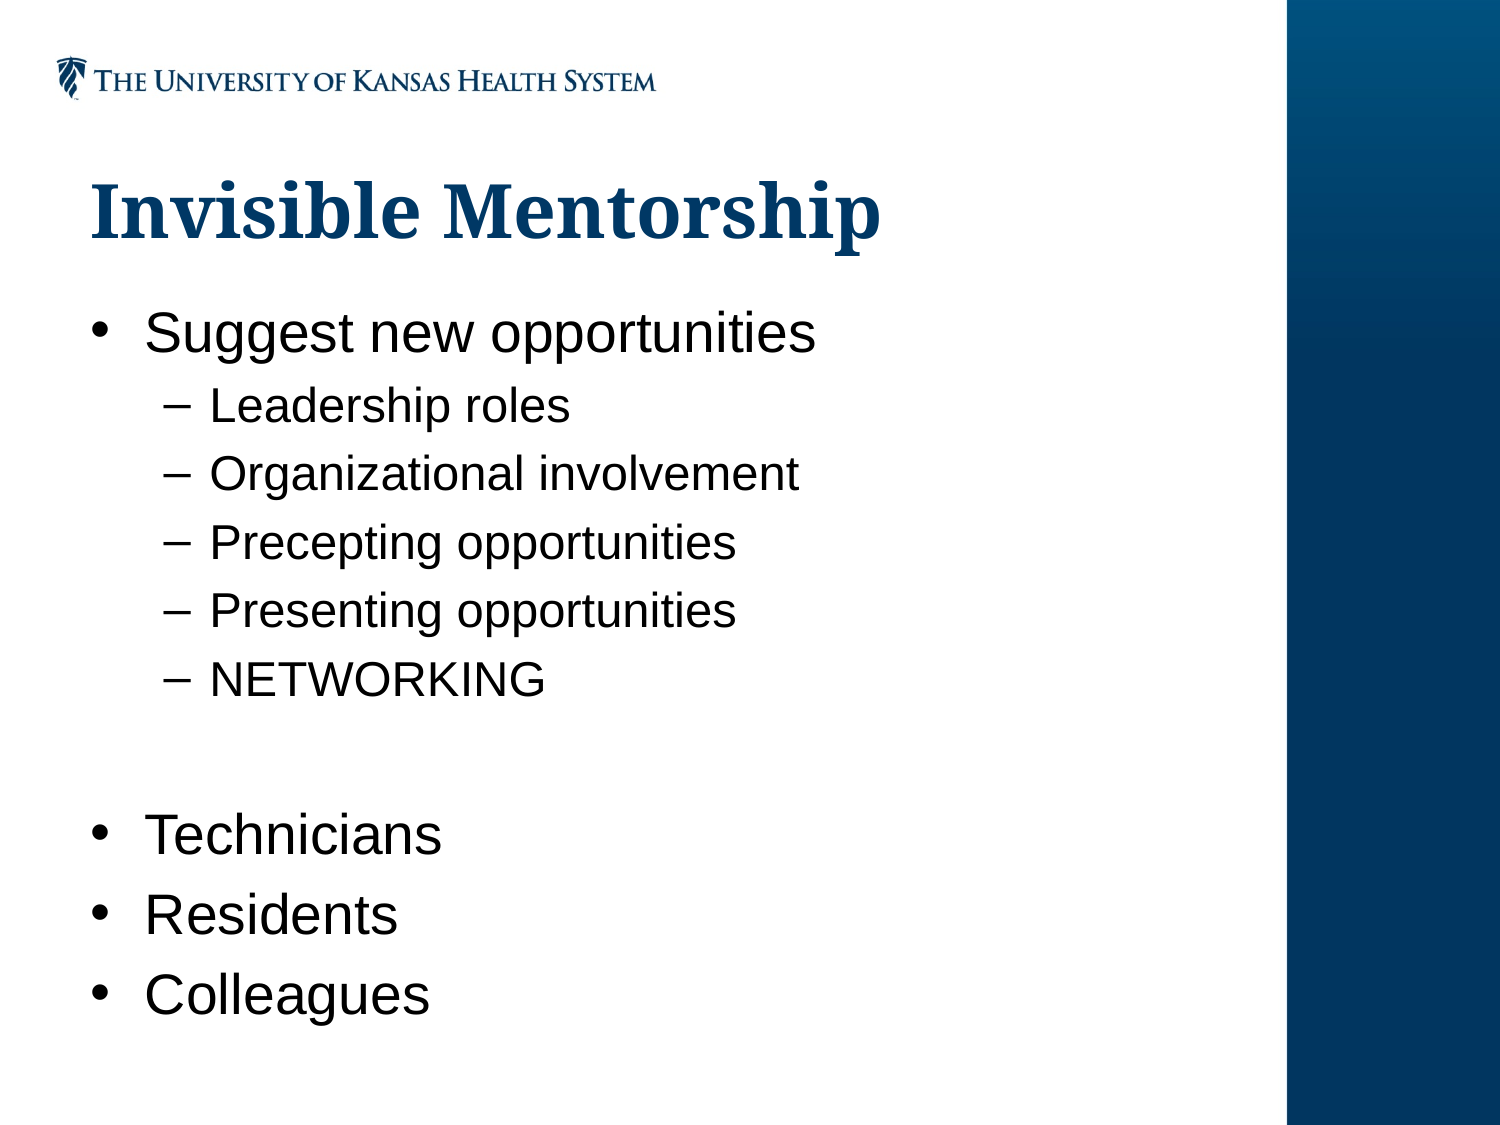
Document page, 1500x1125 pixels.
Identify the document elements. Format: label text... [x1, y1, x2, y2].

list Suggest new opportunities Leadership roles Organizational involvement Precepting opportunities Presenting opportunities NETWORKING Technicians Residents Colleagues [75, 287, 1275, 1038]
picture [0, 0, 1500, 1125]
title Invisible Mentorship [75, 154, 1275, 263]
